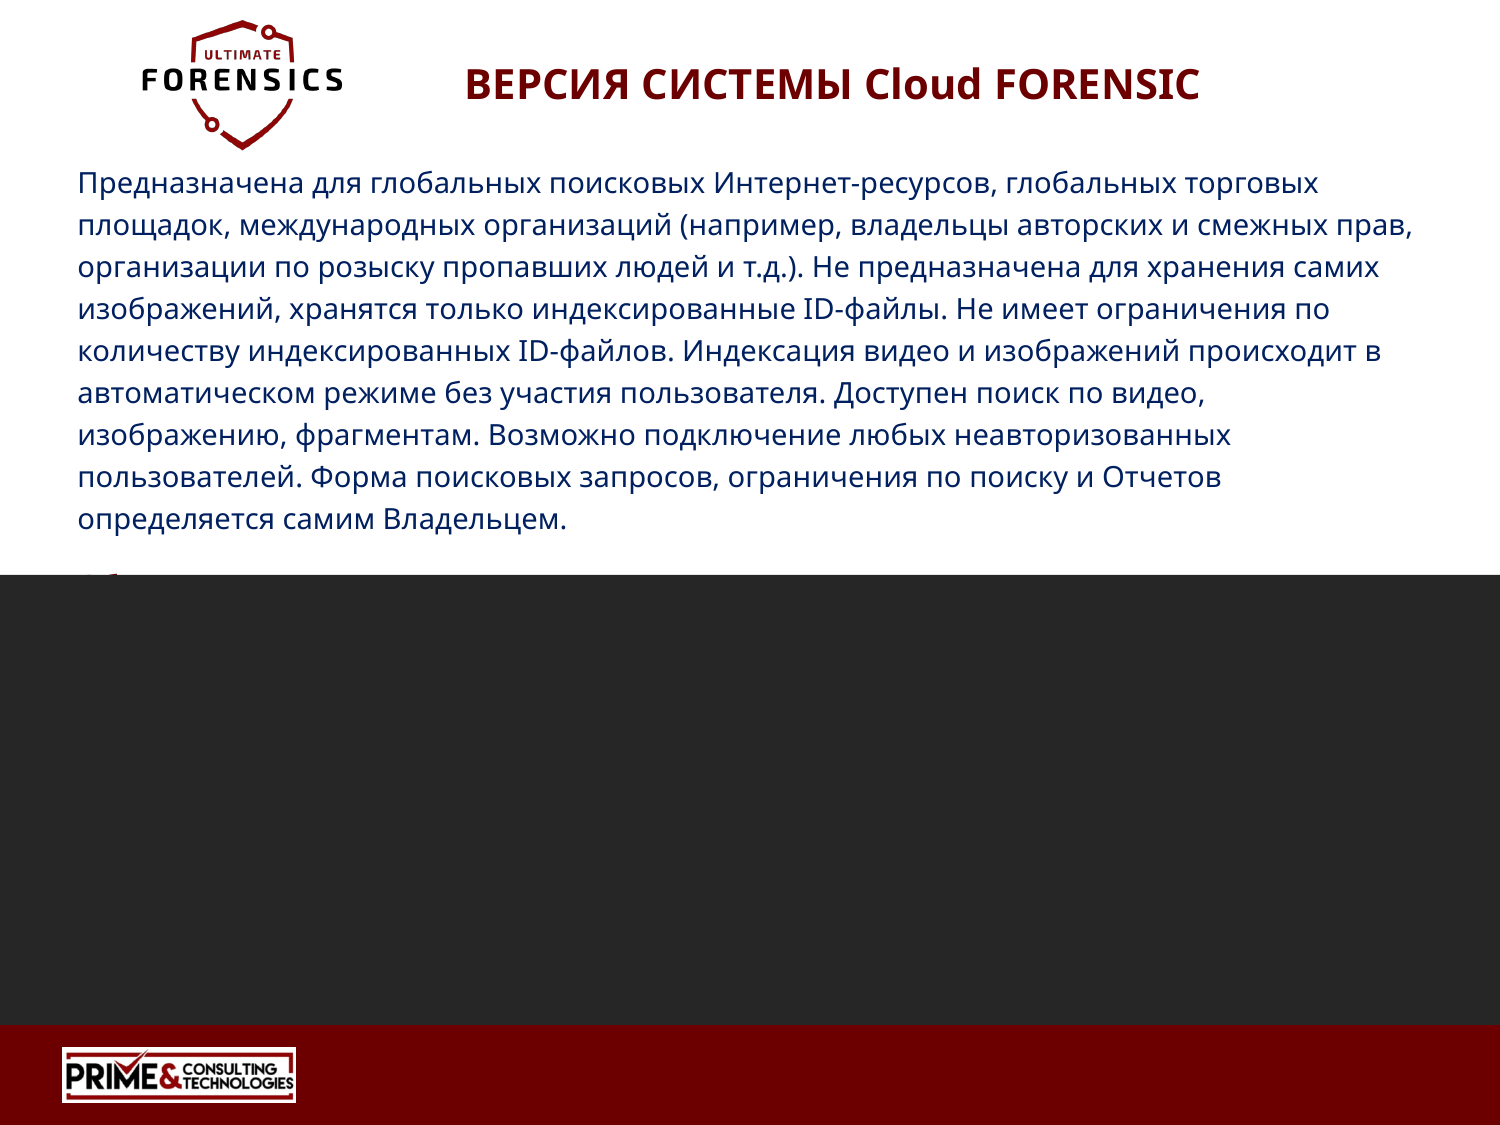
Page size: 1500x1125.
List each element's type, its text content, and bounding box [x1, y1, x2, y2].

picture [62, 1047, 296, 1103]
text_box [0, 1027, 1500, 1125]
text_box [0, 573, 1500, 1027]
picture [128, 0, 354, 172]
text_box Предназначена для глобальных поисковых Интернет-ресурсов, глобальных торговых площадок, международных организаций (например, владельцы авторских и смежных прав, организации по розыску пропавших людей и т.д.). Не предназначена для хранения самих изображений, хранятся только индексированные ID-файлы. Не имеет ограничения по количеству индексированных ID-файлов. Индексация видео и изображений происходит в автоматическом режиме без участия пользователя. Доступен поиск по видео, изображению, фрагментам. Возможно подключение любых неавторизованных пользователей. Форма поисковых запросов, ограничения по поиску и Отчетов определяется самим Владельцем. Области применения: Поисковые системы Интернет. [62, 149, 1438, 573]
text_box ВЕРСИЯ СИСТЕМЫ Cloud FORENSIC [449, 50, 1438, 115]
